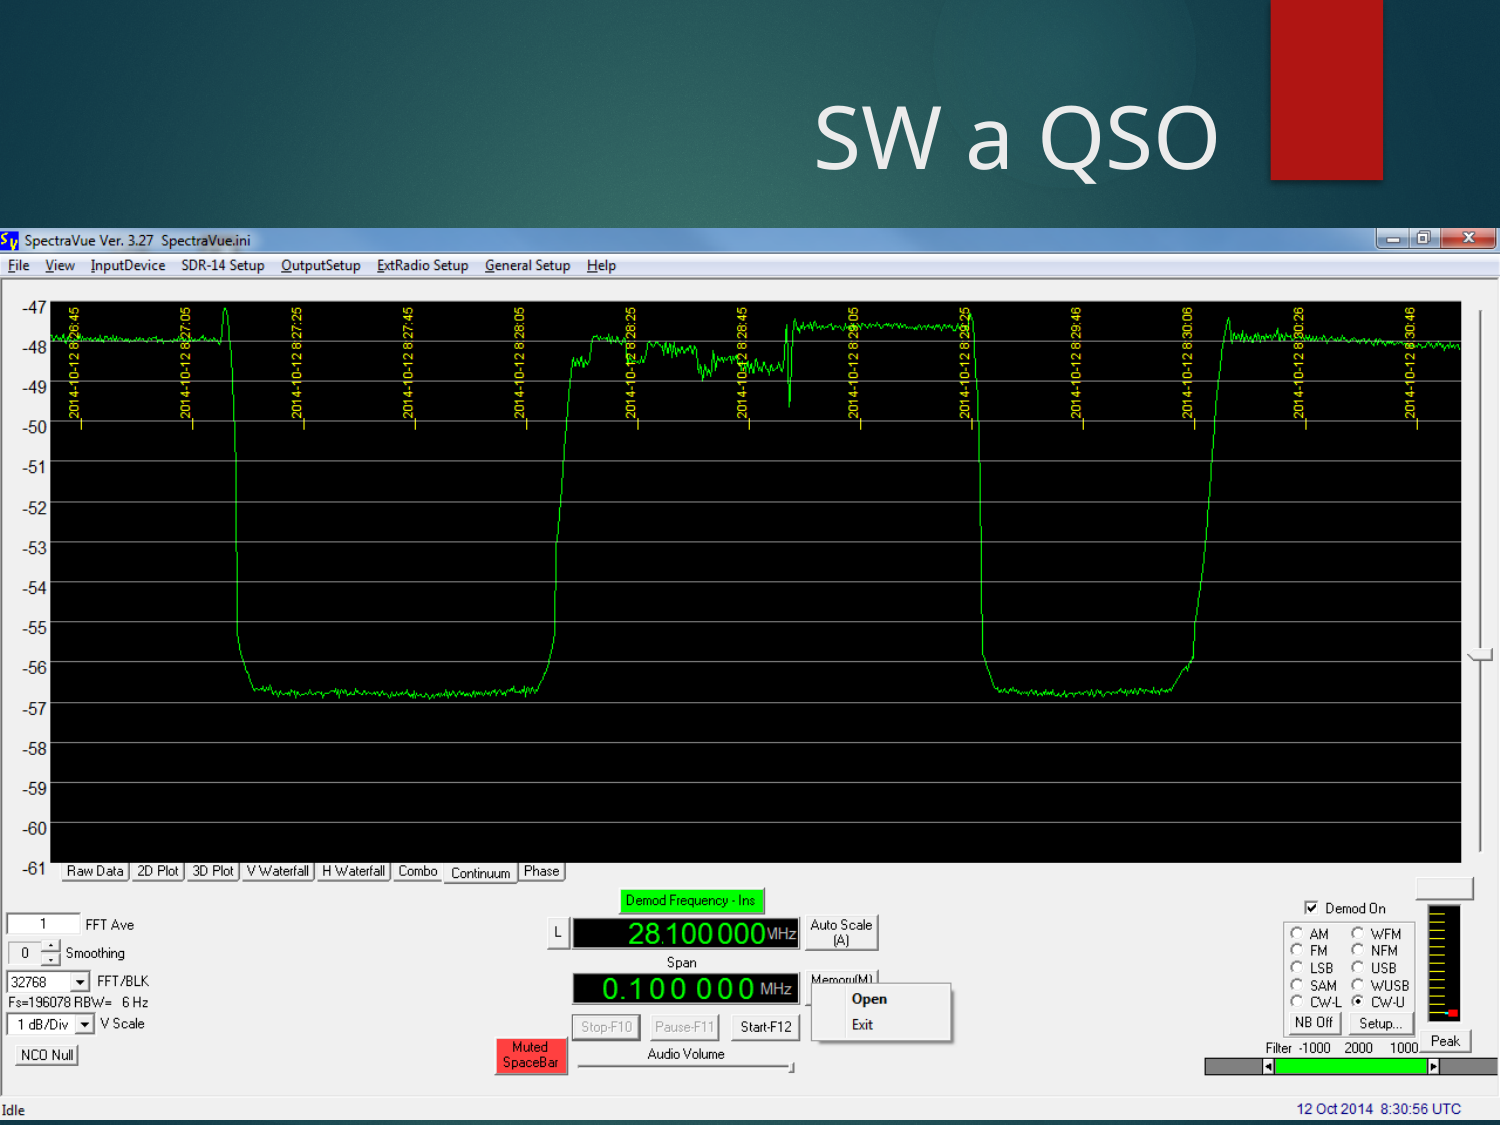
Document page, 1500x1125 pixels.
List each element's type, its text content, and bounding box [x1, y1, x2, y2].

title SW a QSO [79, 74, 1237, 227]
picture [0, 228, 1500, 1120]
